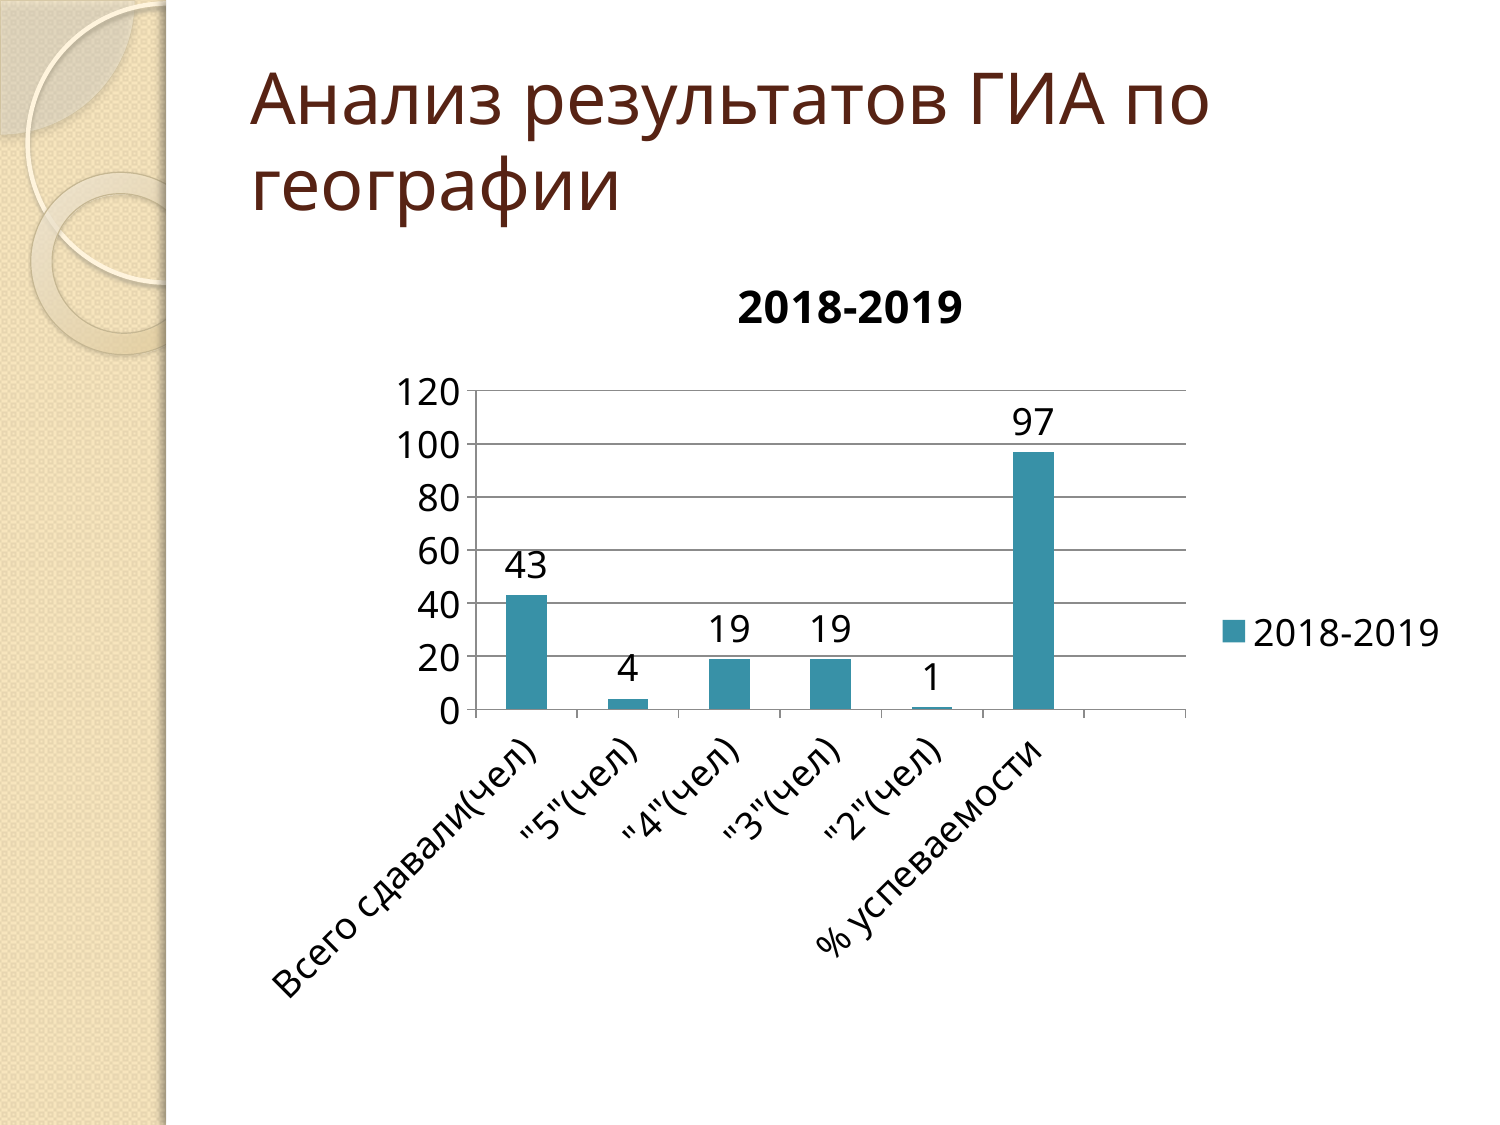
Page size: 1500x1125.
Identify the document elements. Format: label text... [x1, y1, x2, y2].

chart [235, 237, 1466, 1026]
title Анализ результатов ГИА по географии [235, 45, 1466, 233]
